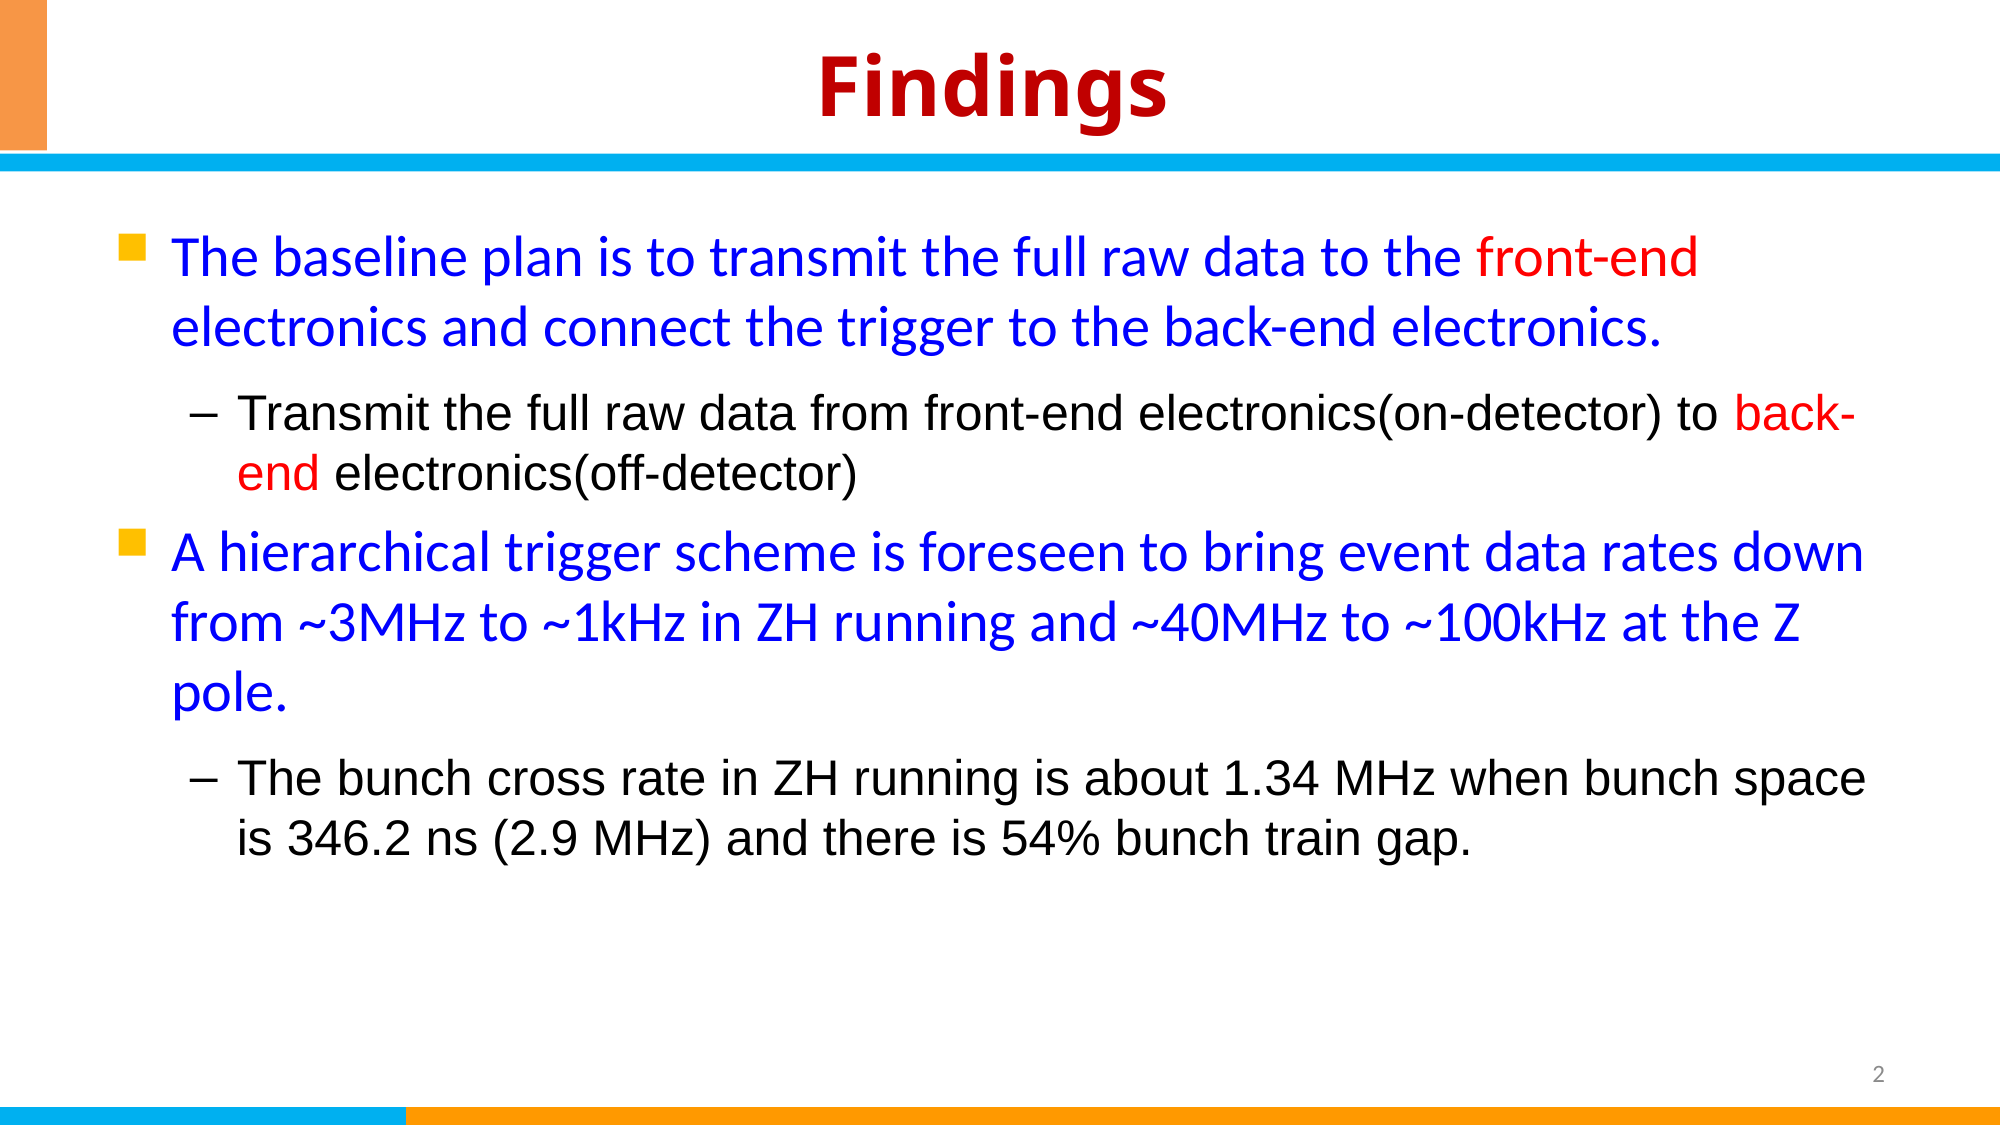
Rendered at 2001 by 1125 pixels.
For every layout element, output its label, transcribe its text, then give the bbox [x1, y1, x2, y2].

list The baseline plan is to transmit the full raw data to the front-end electronics and connect the trigger to the back-end electronics. Transmit the full raw data from front-end electronics(on-detector) to back-end electronics(off-detector) A hierarchical trigger scheme is foreseen to bring event data rates down from ~3MHz to ~1kHz in ZH running and ~40MHz to ~100kHz at the Z pole. The bunch cross rate in ZH running is about 1.34 MHz when bunch space is 346.2 ns (2.9 MHz) and there is 54% bunch train gap. [99, 210, 1900, 1005]
title Findings [109, 23, 1875, 143]
slide_number 2 [1433, 1042, 1900, 1103]
